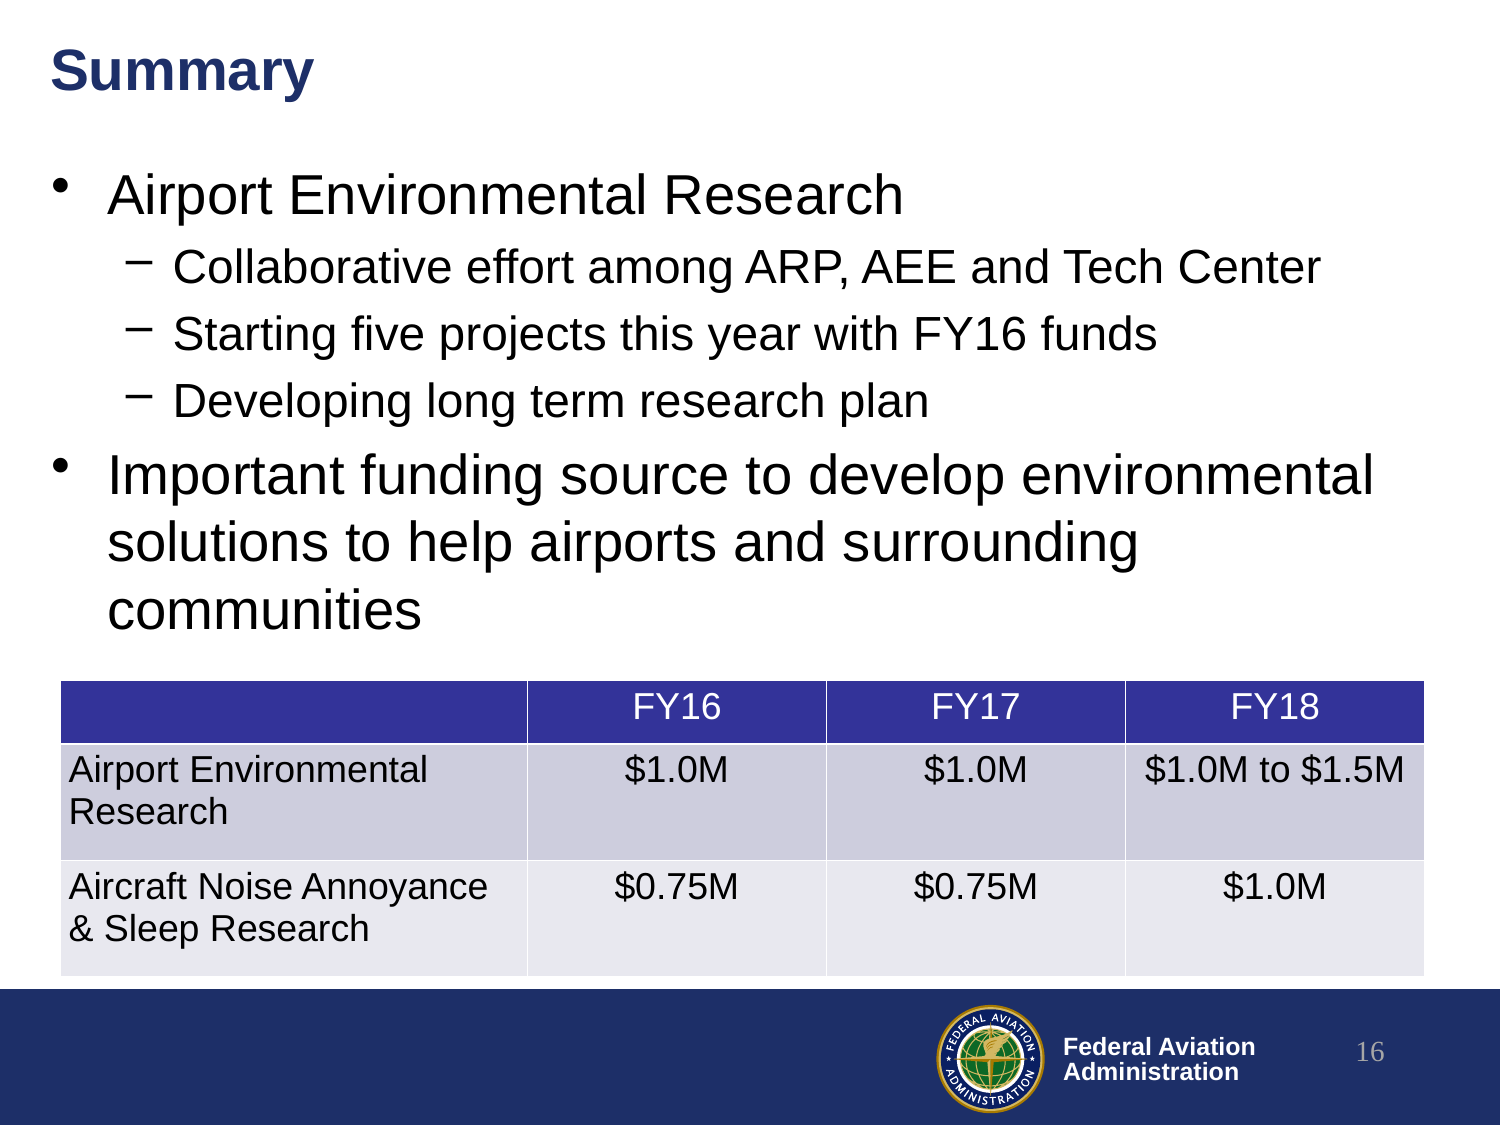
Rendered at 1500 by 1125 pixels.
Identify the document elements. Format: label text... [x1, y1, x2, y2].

table_cell Airport Environmental Research [61, 745, 527, 860]
table_header FY18 [1126, 681, 1424, 743]
table_header FY17 [827, 681, 1125, 743]
list Airport Environmental Research Collaborative effort among ARP, AEE and Tech Center Starting five projects this year with FY16 funds Developing long term research plan Important funding source to develop environmental solutions to help airports and surrounding communities [36, 150, 1450, 663]
table_cell $1.0M [528, 745, 826, 860]
table_cell $1.0M to $1.5M [1126, 745, 1424, 860]
table_cell $1.0M [1126, 861, 1424, 976]
table_cell Aircraft Noise Annoyance & Sleep Research [61, 861, 527, 976]
text_box 16 [1087, 1024, 1400, 1100]
table_cell $0.75M [827, 861, 1125, 976]
table_cell $0.75M [528, 861, 826, 976]
table_header [61, 681, 527, 743]
table_header FY16 [528, 681, 826, 743]
table_cell $1.0M [827, 745, 1125, 860]
title Summary [34, 17, 1482, 118]
